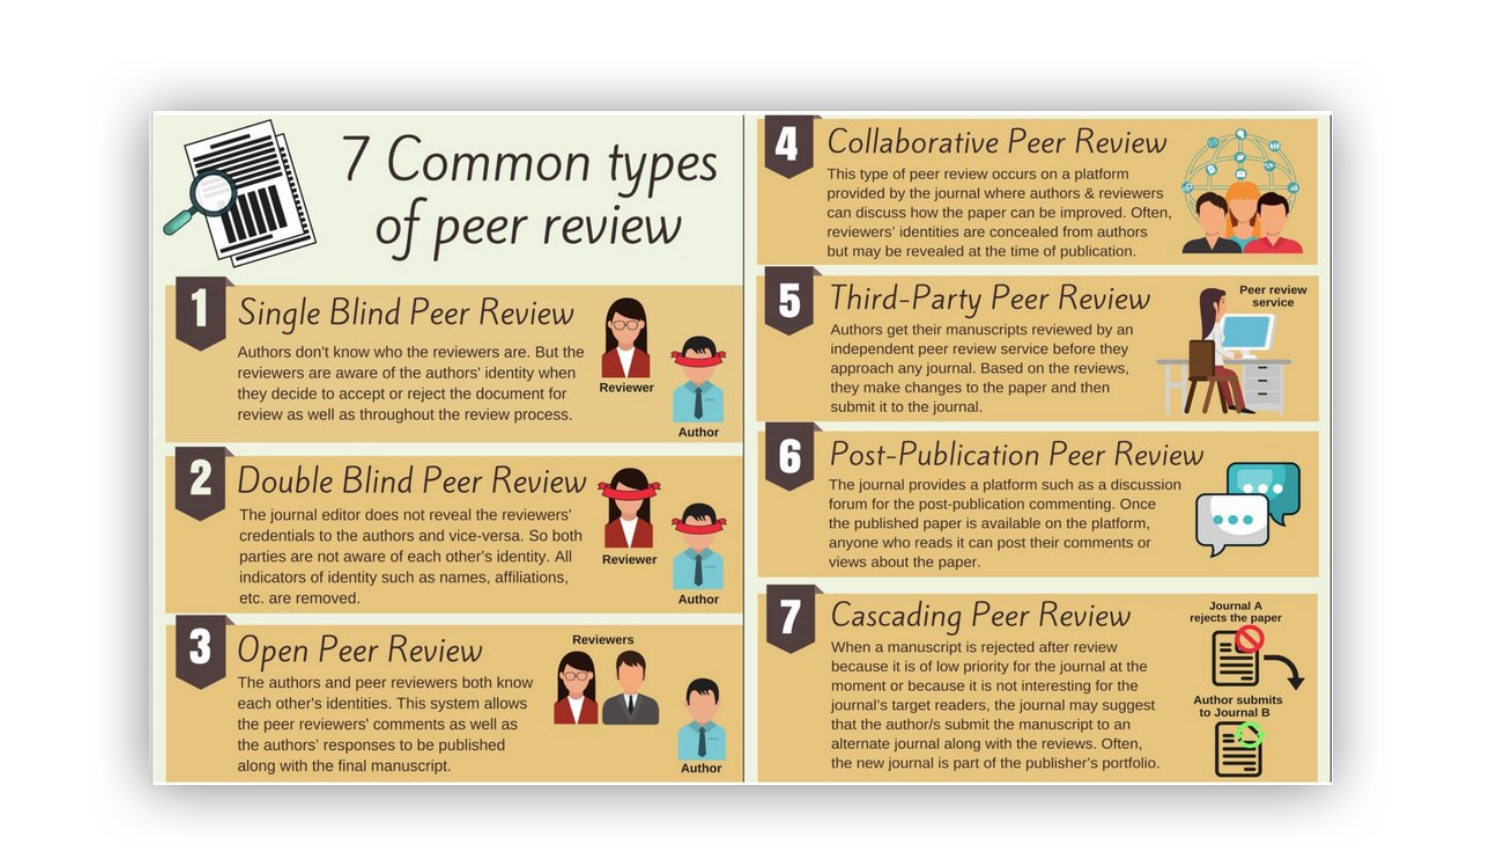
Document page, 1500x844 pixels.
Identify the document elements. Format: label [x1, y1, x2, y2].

picture [148, 111, 1333, 785]
